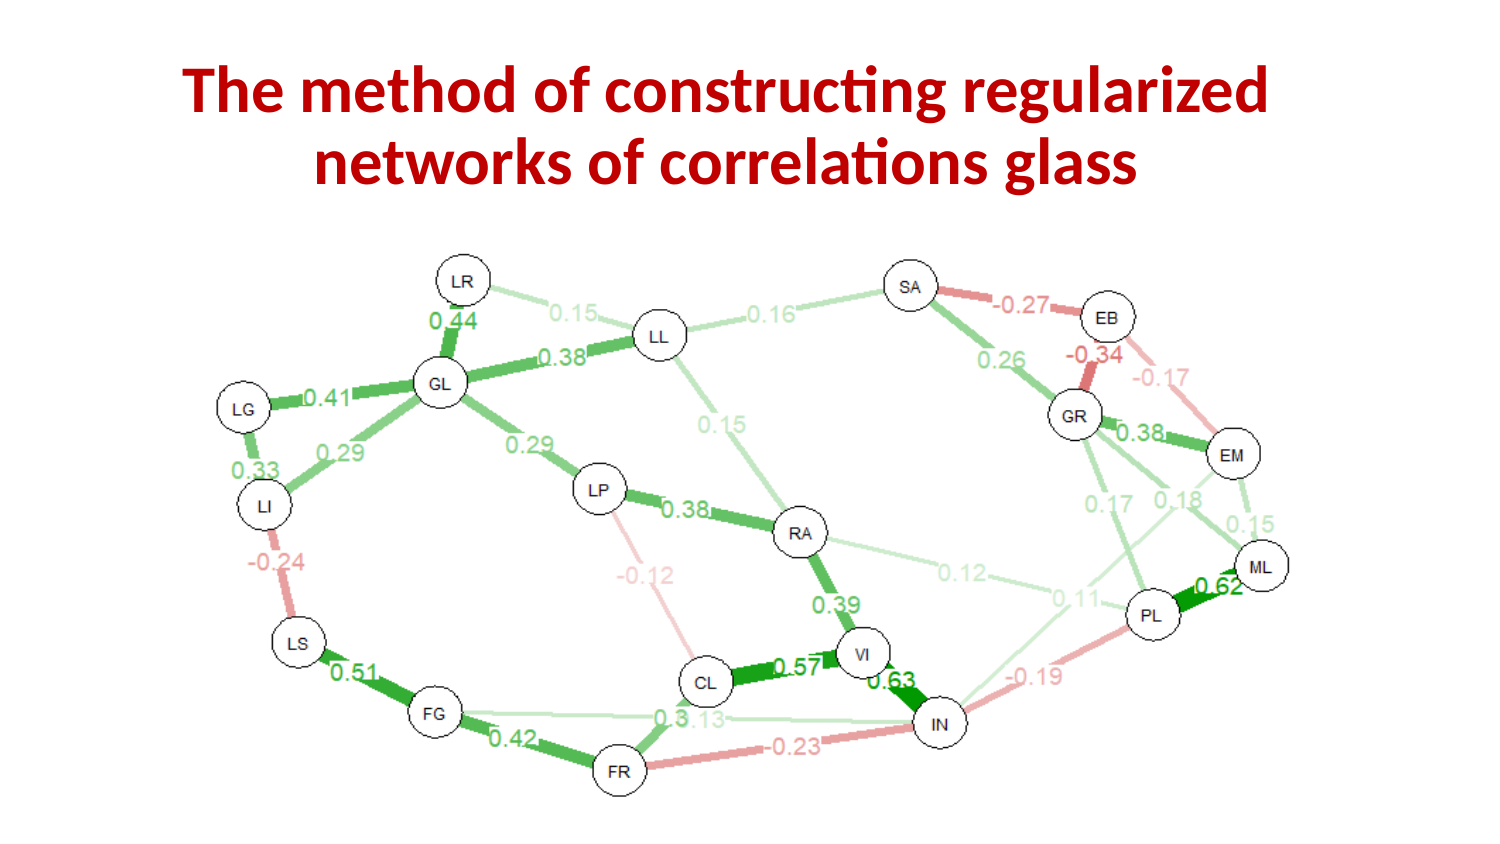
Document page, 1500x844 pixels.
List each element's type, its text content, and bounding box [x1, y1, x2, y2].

picture [91, 207, 1415, 844]
title The method of constructing regularized networks of correlations glass [56, 44, 1398, 209]
